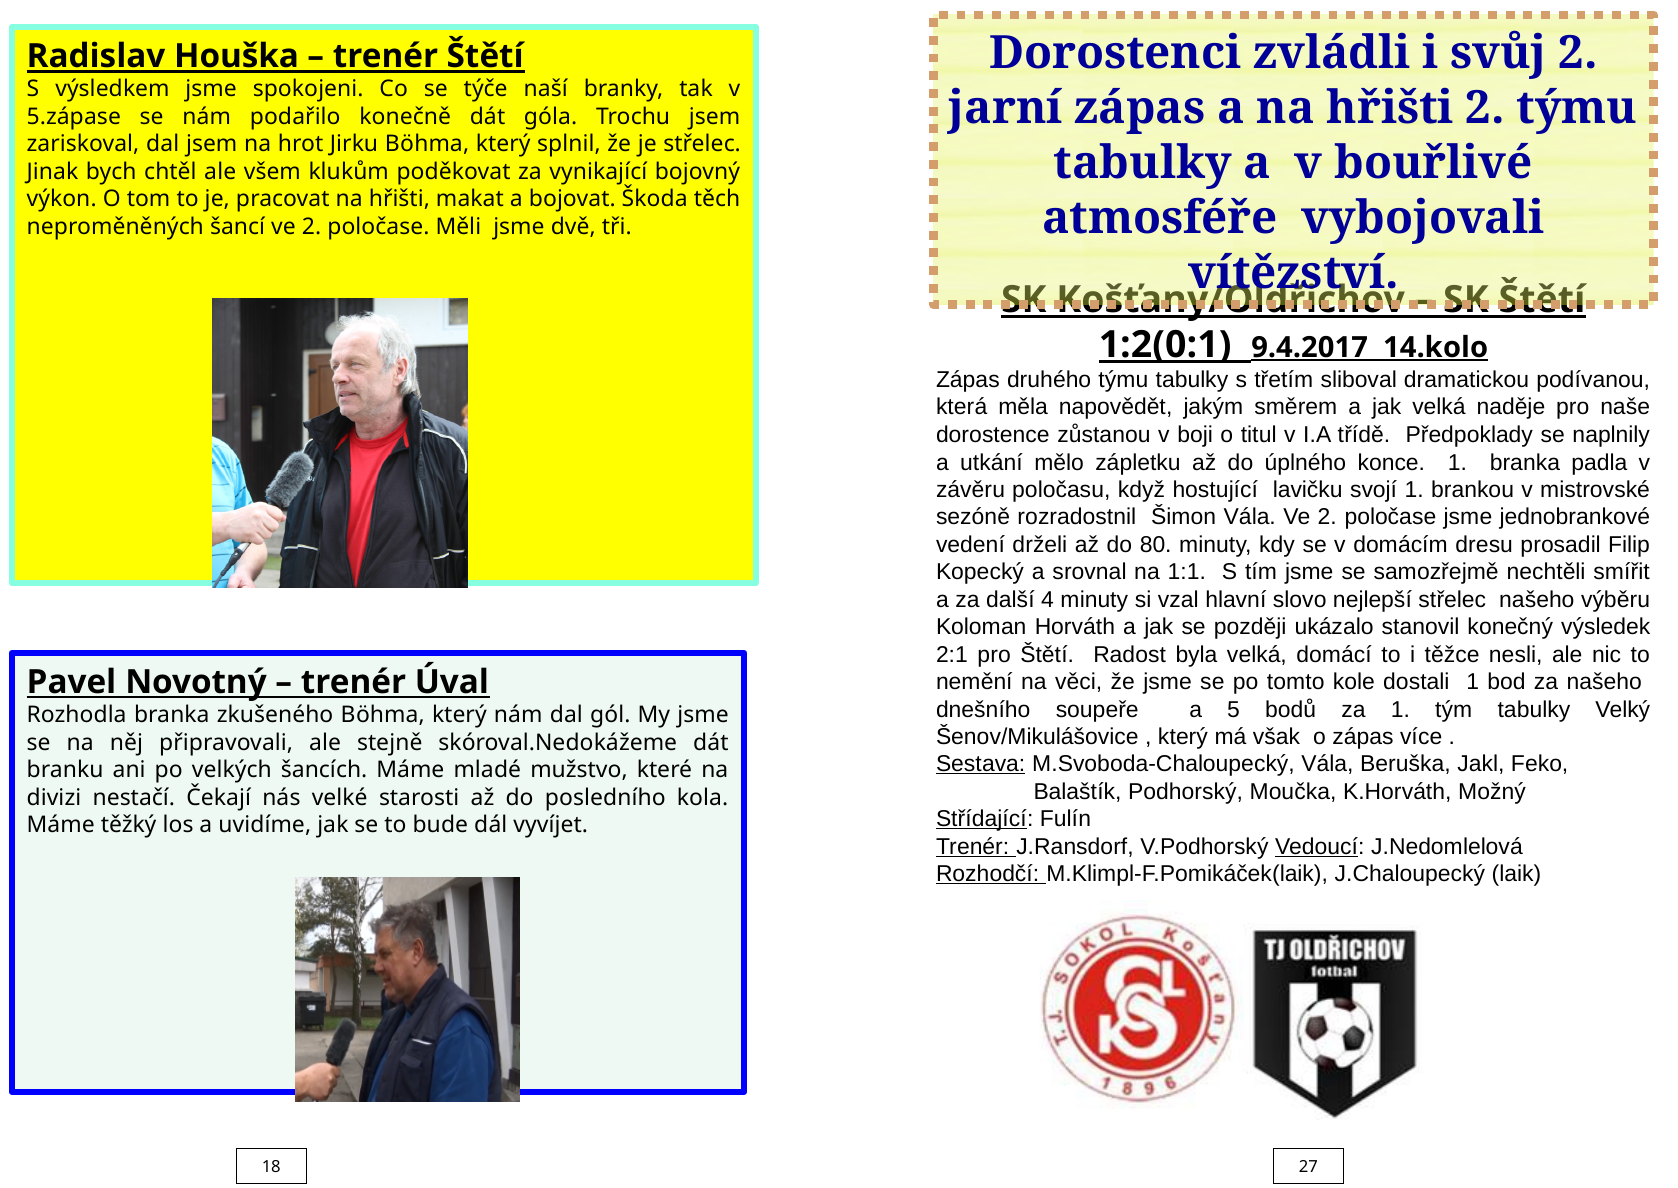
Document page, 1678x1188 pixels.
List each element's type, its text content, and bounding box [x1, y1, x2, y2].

text_box Pavel Novotný – trenér Úval Rozhodla branka zkušeného Böhma, který nám dal gól. My jsme se na něj připravovali, ale stejně skóroval.Nedokážeme dát branku ani po velkých šancích. Máme mladé mužstvo, které na divizi nestačí. Čekají nás velké starosti až do posledního kola. Máme těžký los a uvidíme, jak se to bude dál vyvíjet. [11, 652, 745, 1092]
text_box 27 [1273, 1148, 1344, 1184]
text_box Radislav Houška – trenér Štětí S výsledkem jsme spokojeni. Co se týče naší branky, tak v 5.zápase se nám podařilo konečně dát góla. Trochu jsem zariskoval, dal jsem na hrot Jirku Böhma, který splnil, že je střelec. Jinak bych chtěl ale všem klukům poděkovat za vynikající bojovný výkon. O tom to je, pracovat na hřišti, makat a bojovat. Škoda těch neproměněných šancí ve 2. poločase. Měli jsme dvě, tři. [11, 26, 756, 584]
text_box SK Košťany/Oldřichov – SK Štětí 1:2(0:1) 9.4.2017 14.kolo Zápas druhého týmu tabulky s třetím sliboval dramatickou podívanou, která měla napovědět, jakým směrem a jak velká naděje pro naše dorostence zůstanou v boji o titul v I.A třídě. Předpoklady se naplnily a utkání mělo zápletku až do úplného konce. 1. branka padla v závěru poločasu, když hostující lavičku svojí 1. brankou v mistrovské sezóně rozradostnil Šimon Vála. Ve 2. poločase jsme jednobrankové vedení drželi až do 80. minuty, kdy se v domácím dresu prosadil Filip Kopecký a srovnal na 1:1. S tím jsme se samozřejmě nechtěli smířit a za další 4 minuty si vzal hlavní slovo nejlepší střelec našeho výběru Koloman Horváth a jak se později ukázalo stanovil konečný výsledek 2:1 pro Štětí. Radost byla velká, domácí to i těžce nesli, ale nic to nemění na věci, že jsme se po tomto kole dostali 1 bod za našeho dnešního soupeře a 5 bodů za 1. tým tabulky Velký Šenov/Mikulášovice , který má však o zápas více . Sestava: M.Svoboda-Chaloupecký, Vála, Beruška, Jakl, Feko, Balaštík, Podhorský, Moučka, K.Horváth, Možný Střídající: Fulín Trenér: J.Ransdorf, V.Podhorský Vedoucí: J.Nedomlelová Rozhodčí: M.Klimpl-F.Pomikáček(laik), J.Chaloupecký (laik) [921, 267, 1666, 894]
text_box 18 [236, 1148, 307, 1184]
picture [212, 298, 468, 588]
picture [1039, 900, 1430, 1126]
text_box Dorostenci zvládli i svůj 2. jarní zápas a na hřišti 2. týmu tabulky a v bouřlivé atmosféře vybojovali vítězství. [933, 14, 1654, 305]
picture [294, 876, 520, 1102]
